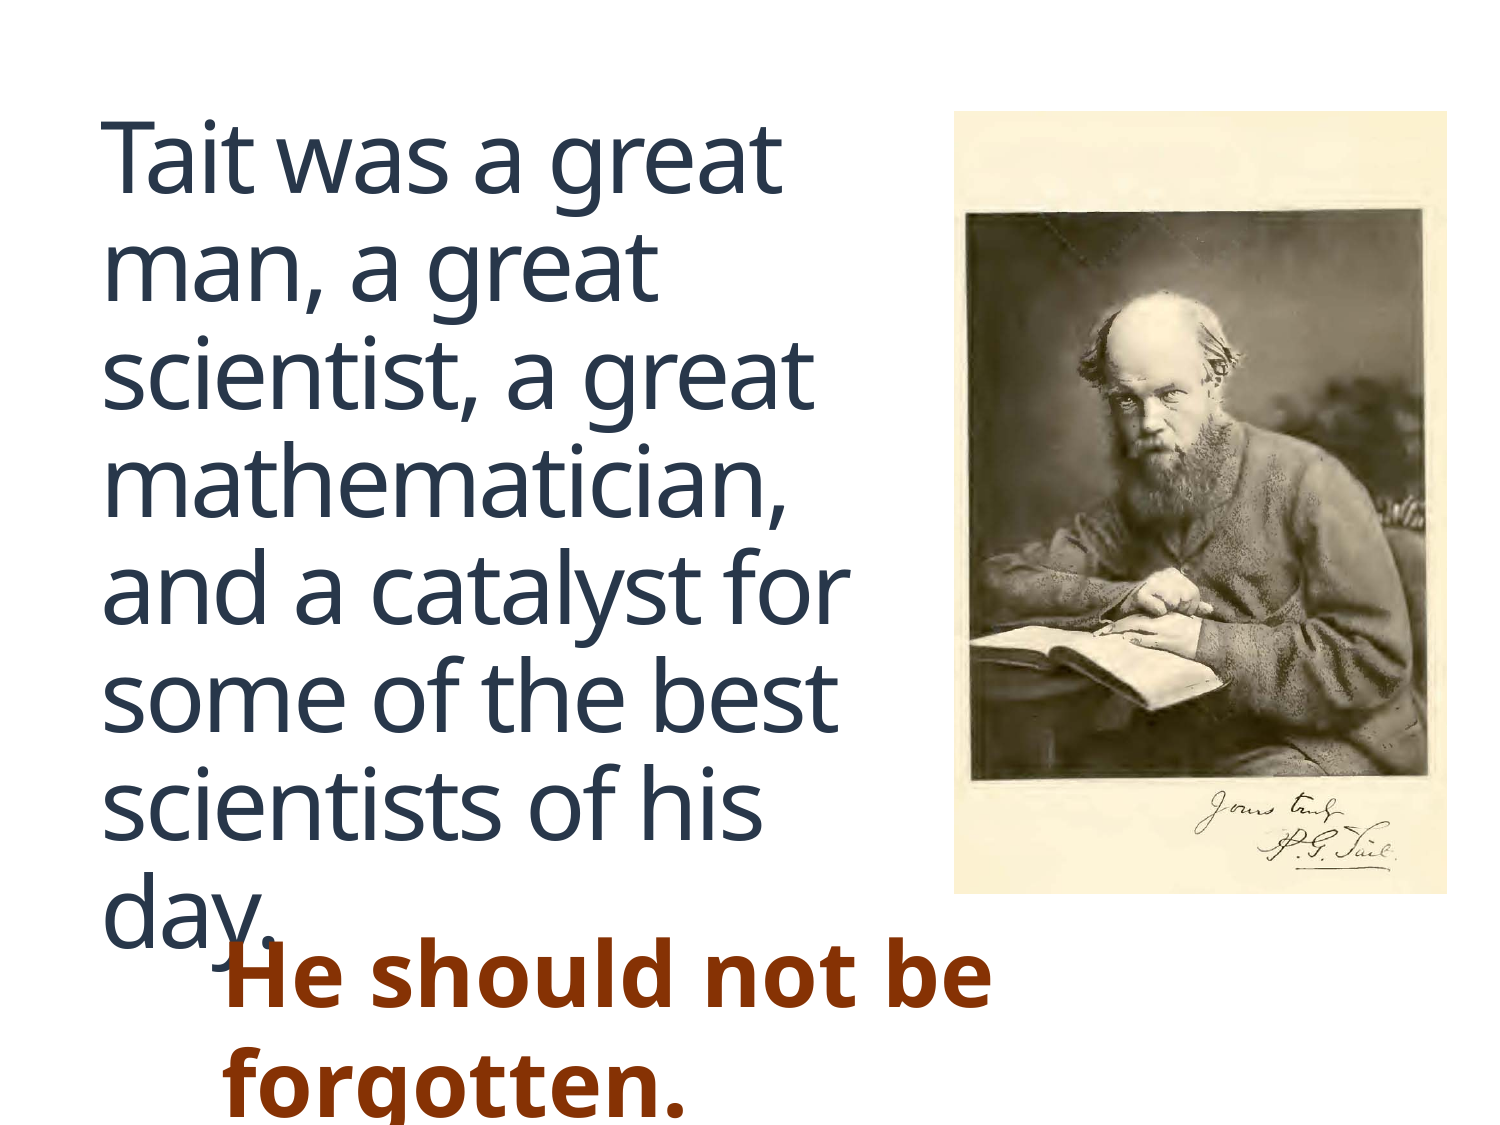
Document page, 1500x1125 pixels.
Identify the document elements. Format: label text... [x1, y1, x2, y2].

picture [953, 110, 1448, 894]
title Tait was a great man, a great scientist, a great mathematician, and a catalyst for some of the best scientists of his day. [100, 149, 943, 929]
text_box He should not be forgotten. [206, 908, 1306, 1125]
